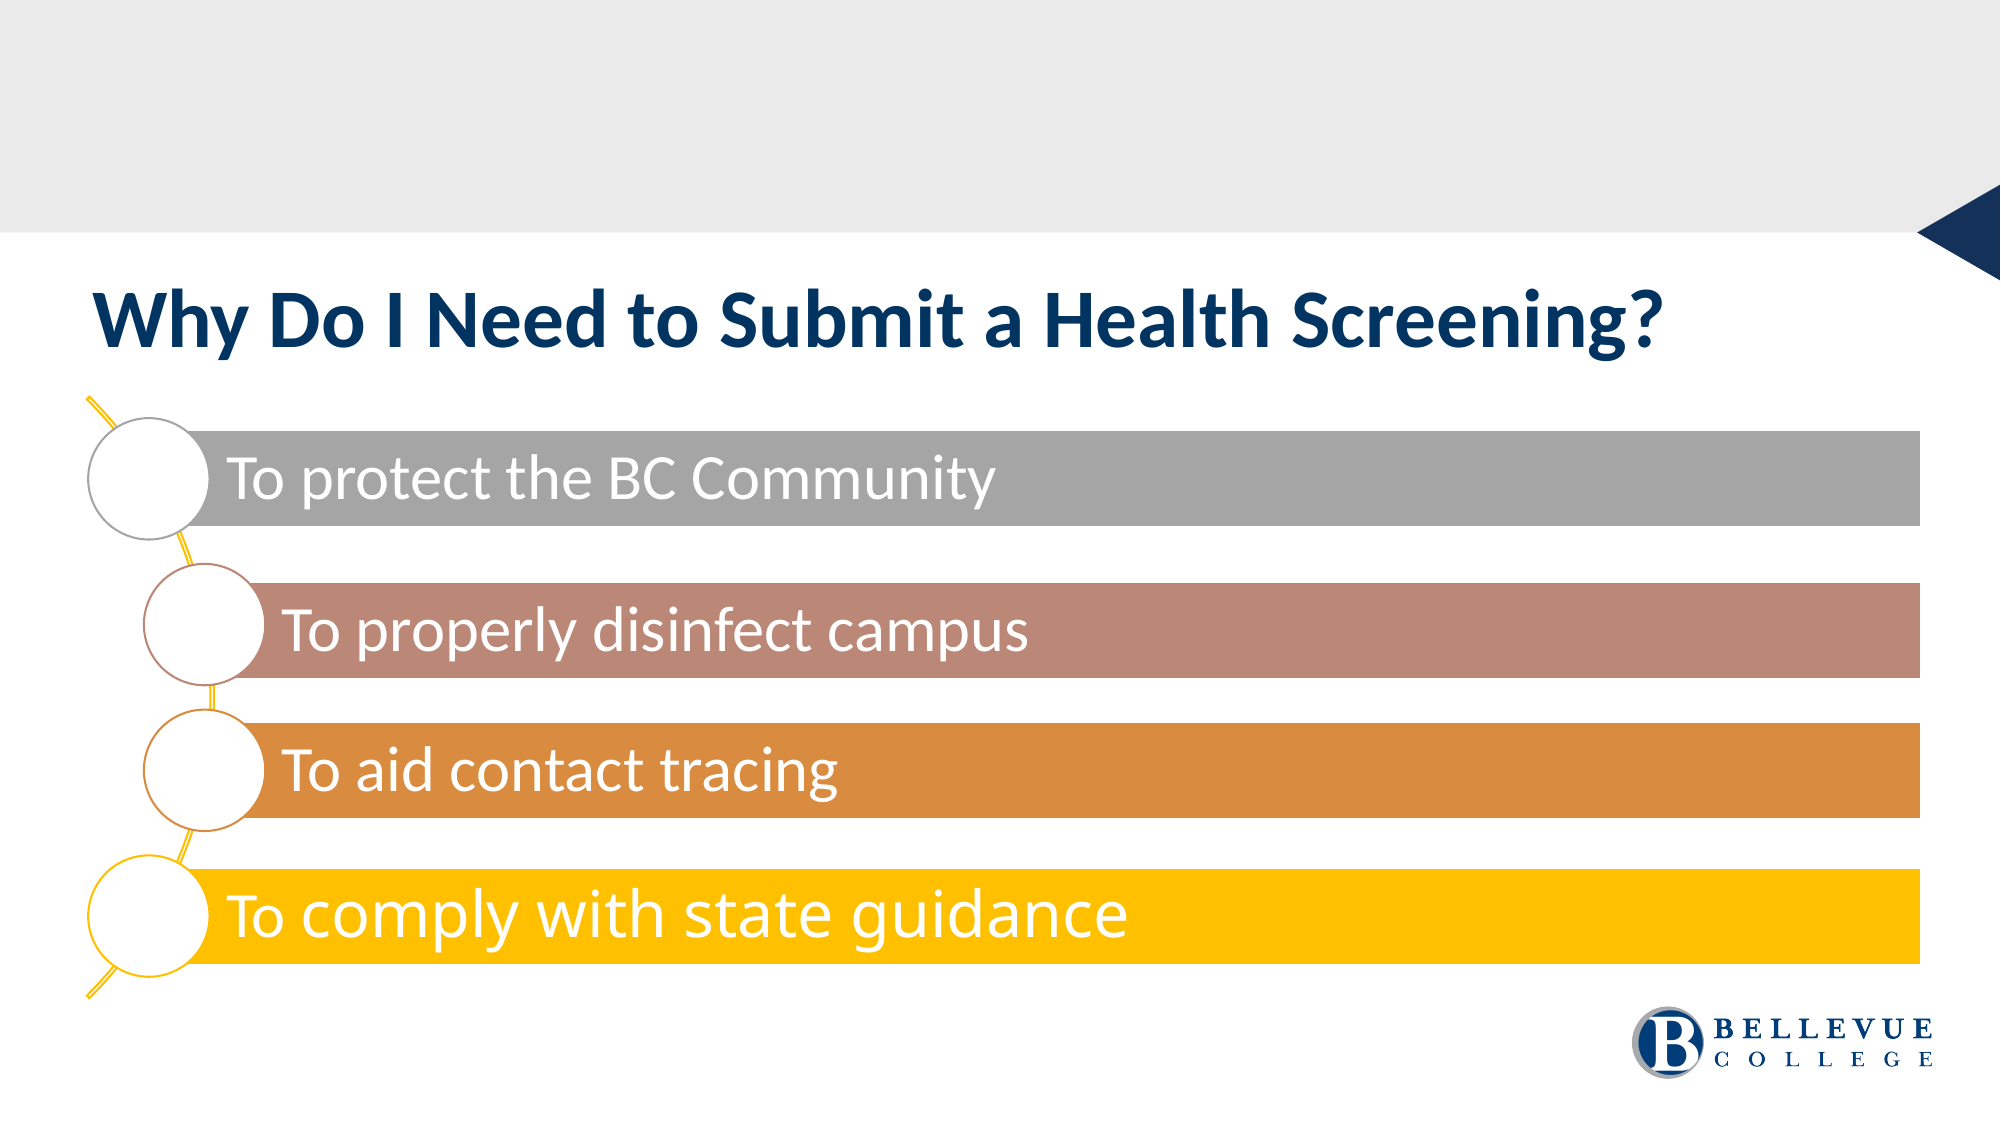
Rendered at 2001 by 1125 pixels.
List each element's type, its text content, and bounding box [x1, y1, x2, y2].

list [77, 381, 1930, 1014]
picture [0, 0, 2000, 1125]
list Why Do I Need to Submit a Health Screening? [77, 268, 2000, 354]
